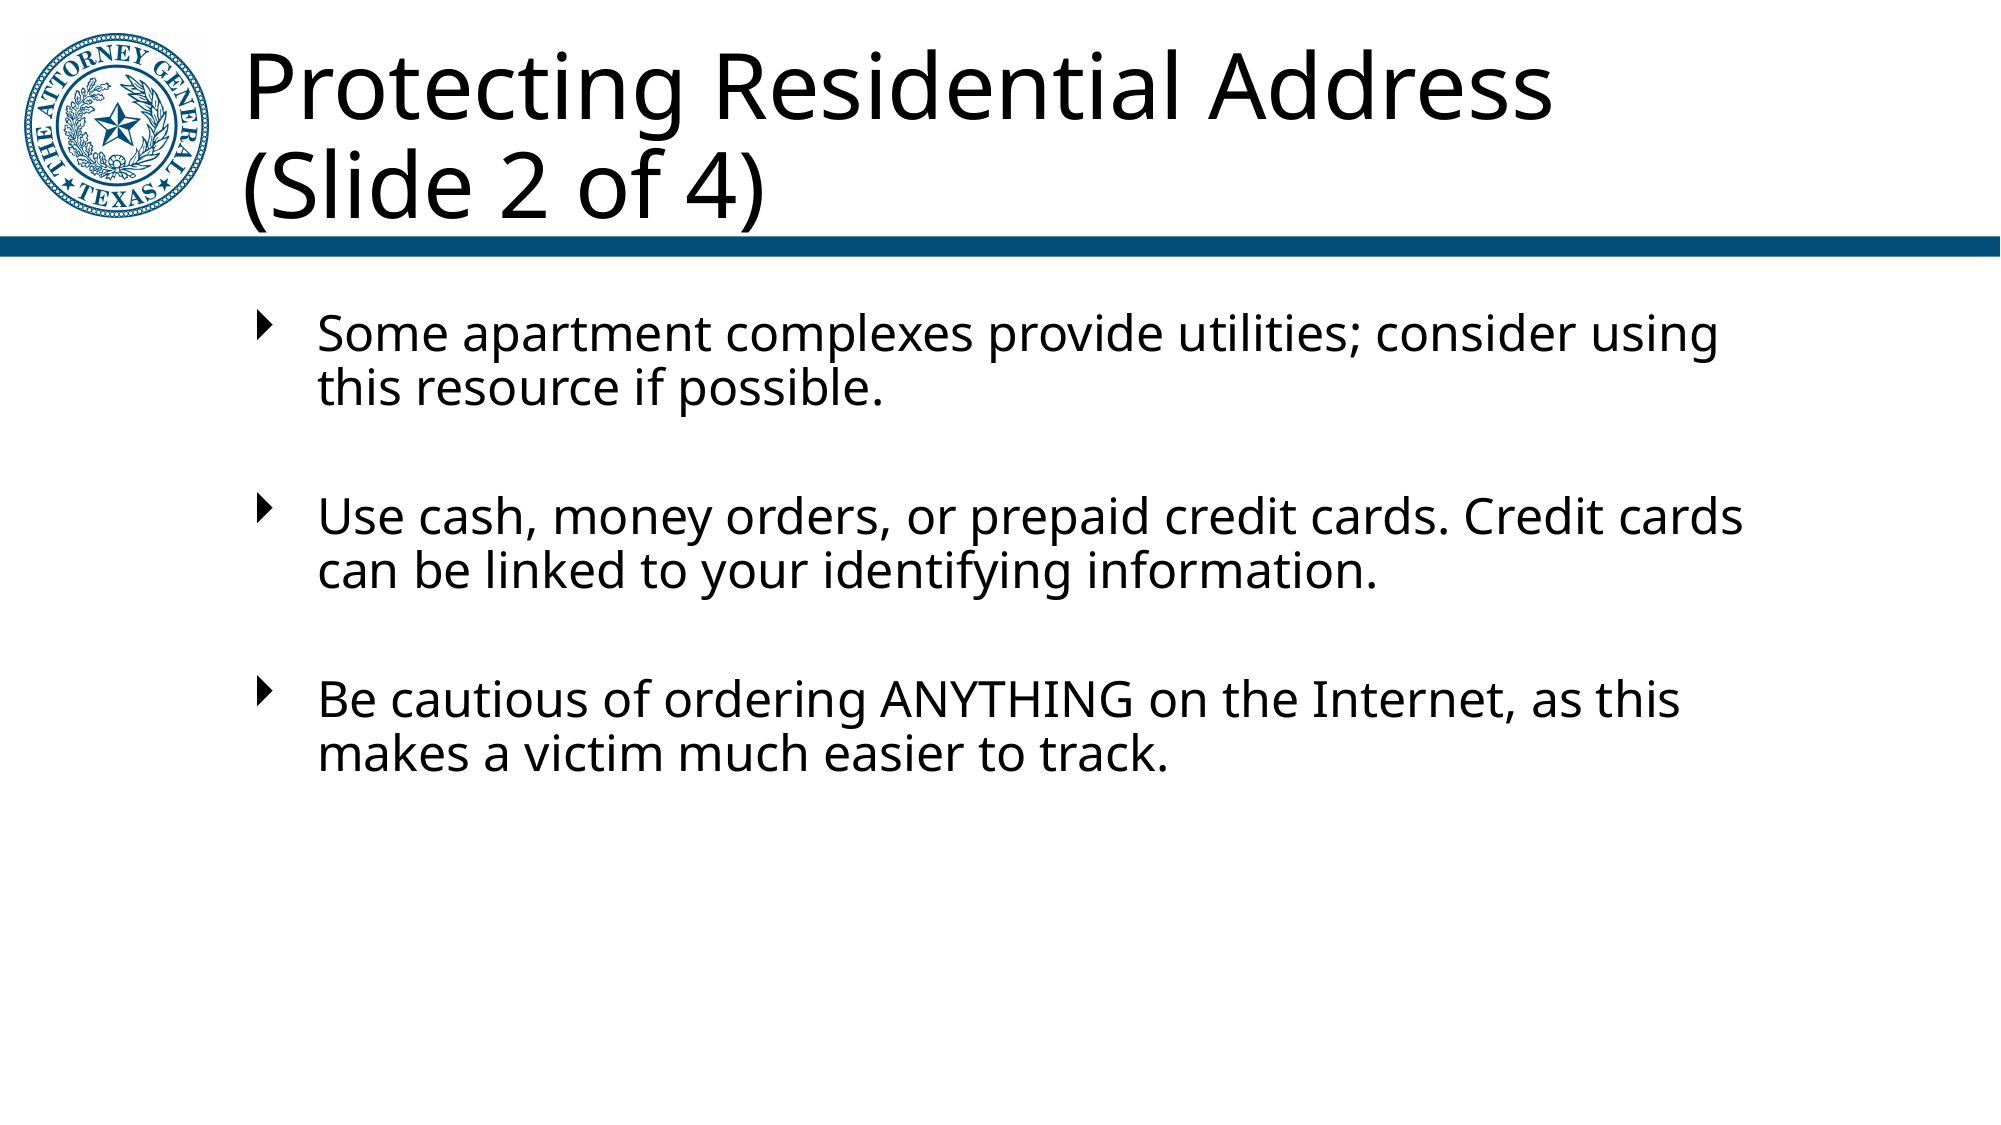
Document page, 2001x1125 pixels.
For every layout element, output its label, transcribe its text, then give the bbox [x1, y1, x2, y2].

picture [24, 33, 209, 218]
title Protecting Residential Address (Slide 2 of 4) [227, 33, 1764, 218]
list Some apartment complexes provide utilities; consider using this resource if possible. Use cash, money orders, or prepaid credit cards. Credit cards can be linked to your identifying information. Be cautious of ordering ANYTHING on the Internet, as this makes a victim much easier to track. [227, 300, 1764, 941]
